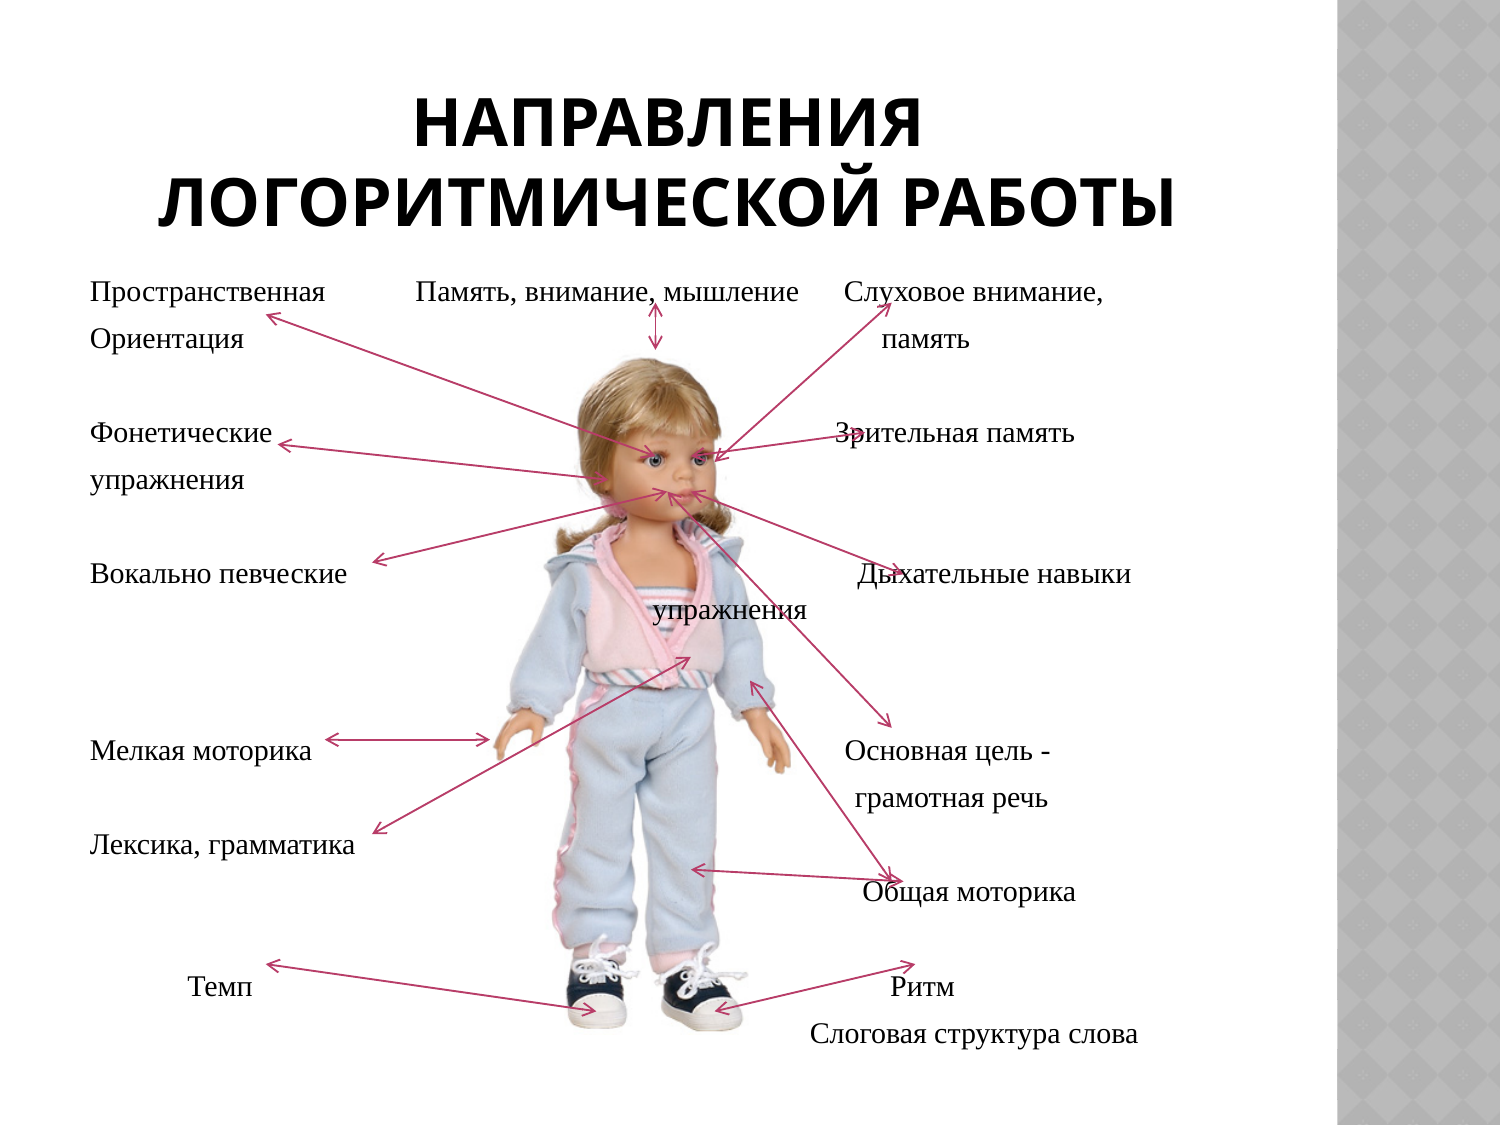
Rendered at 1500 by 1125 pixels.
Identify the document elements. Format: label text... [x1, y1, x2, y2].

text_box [371, 656, 692, 835]
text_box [714, 302, 893, 463]
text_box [749, 737, 893, 882]
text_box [894, 491, 904, 575]
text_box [666, 491, 893, 729]
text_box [277, 443, 609, 481]
list Пространственная Память, внимание, мышление Слуховое внимание, Ориентация память Фонетические Зрительная память упражнения Вокально певческие Дыхательные навыки упражнения Мелкая моторика Основная цель - грамотная речь Лексика, грамматика Общая моторика Темп Ритм Слоговая структура слова [75, 264, 1263, 1059]
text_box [371, 491, 663, 563]
title Направления логоритмической работы [75, 52, 1263, 240]
picture [418, 572, 661, 655]
picture [606, 349, 866, 490]
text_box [690, 869, 743, 882]
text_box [690, 432, 866, 457]
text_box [265, 313, 656, 457]
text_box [714, 963, 916, 1012]
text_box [265, 963, 597, 1012]
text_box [897, 869, 904, 882]
picture [418, 738, 866, 1036]
